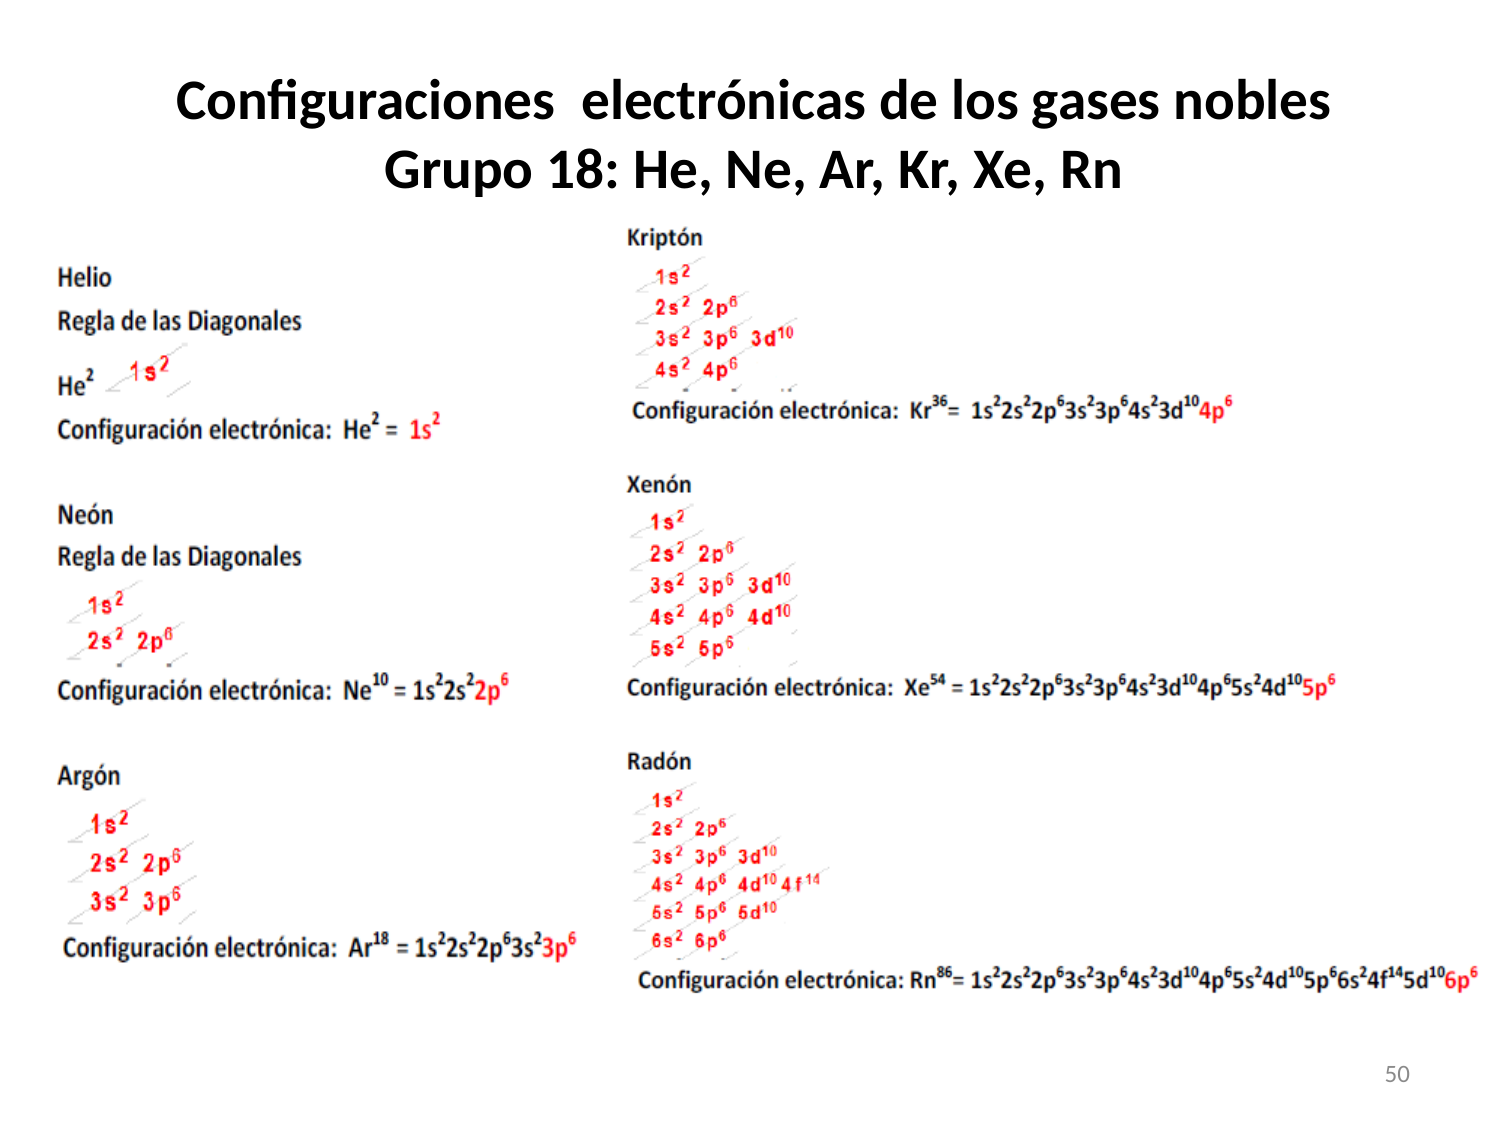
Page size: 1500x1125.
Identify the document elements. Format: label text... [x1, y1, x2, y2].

title Configuraciones electrónicas de los gases nobles Grupo 18: He, Ne, Ar, Kr, Xe, Rn [38, 54, 1471, 208]
slide_number 50 [1074, 1042, 1425, 1103]
picture [37, 219, 1500, 1012]
